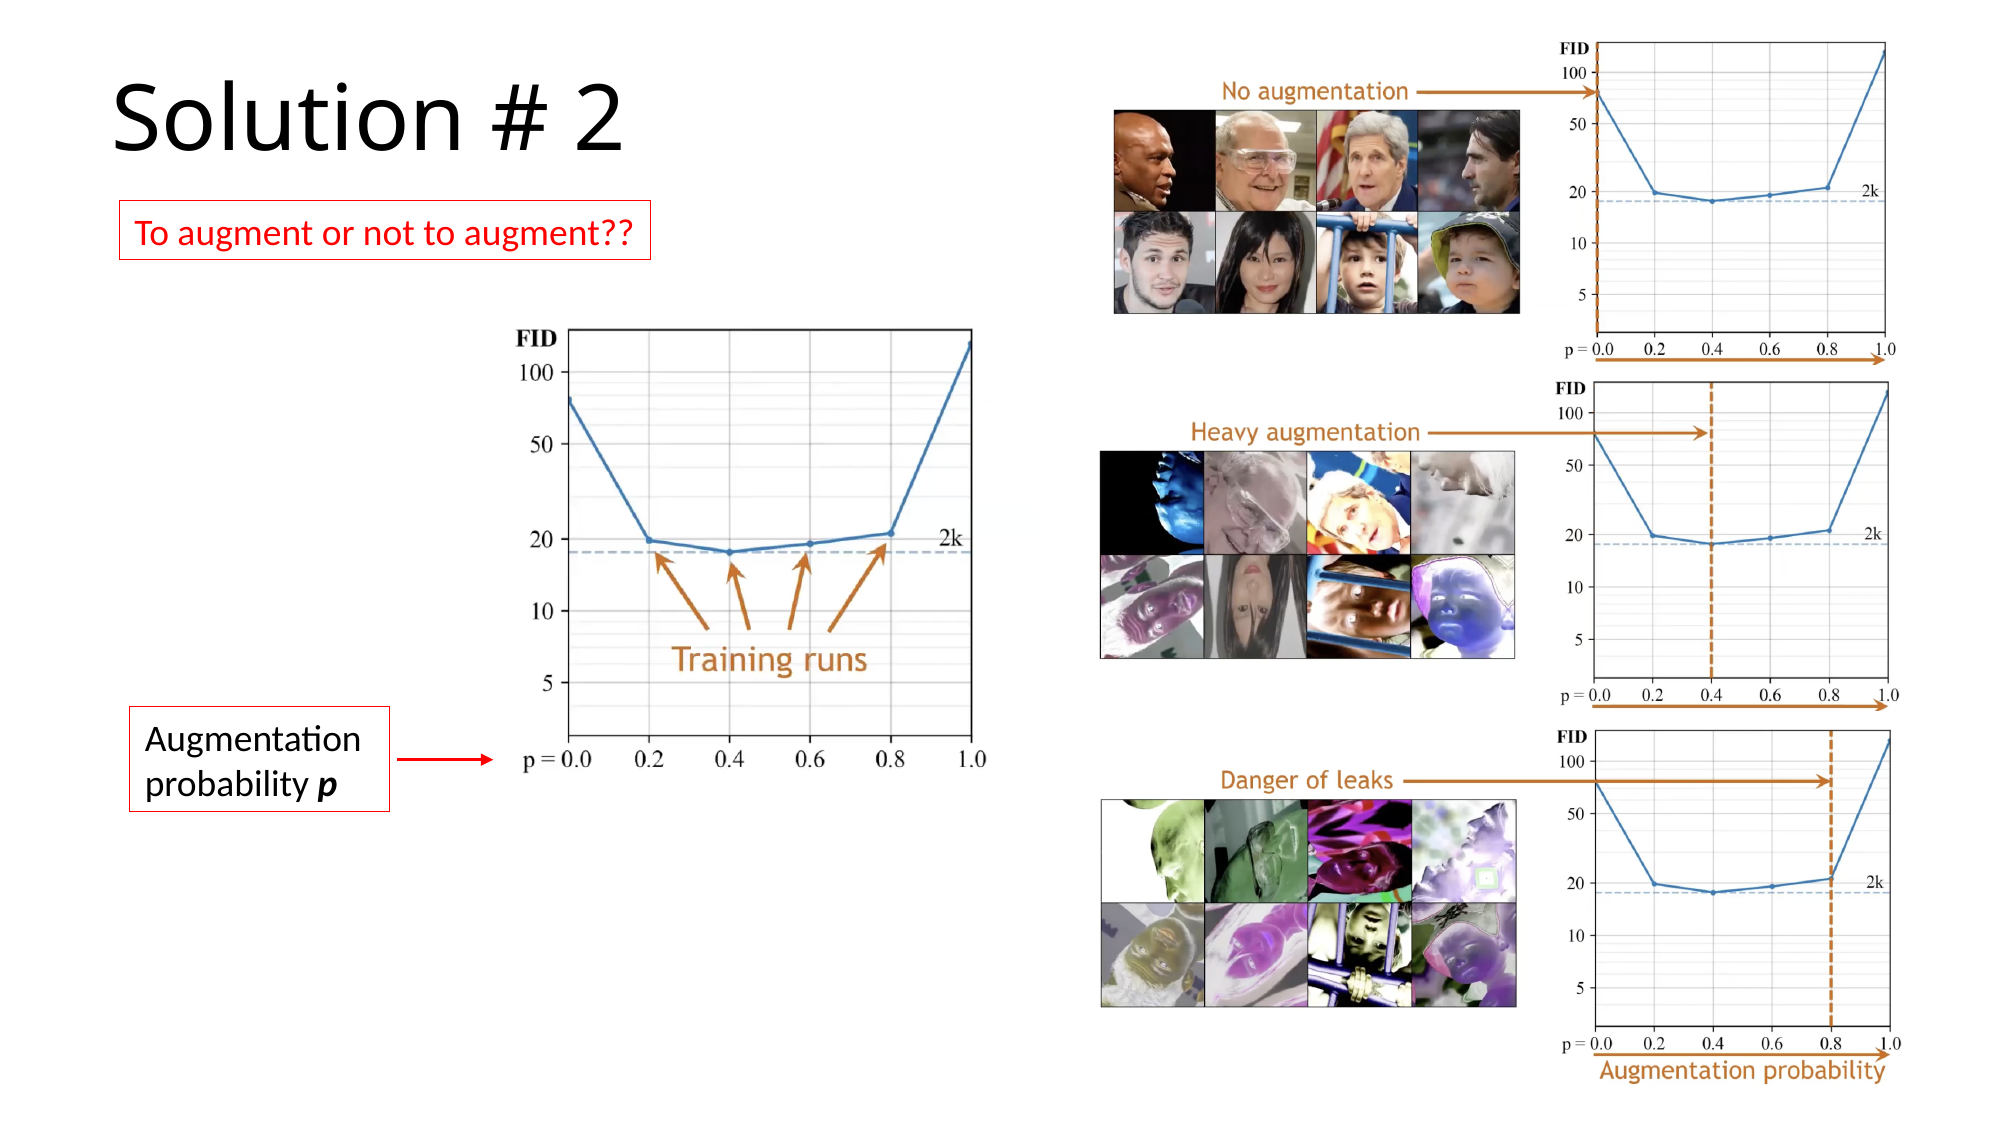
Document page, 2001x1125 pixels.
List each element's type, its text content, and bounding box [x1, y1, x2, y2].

title Solution # 2 [96, 59, 1099, 182]
text_box Augmentation probability p [129, 706, 390, 812]
text_box To augment or not to augment?? [119, 200, 651, 260]
picture [1096, 20, 1925, 1096]
picture [501, 314, 1038, 797]
